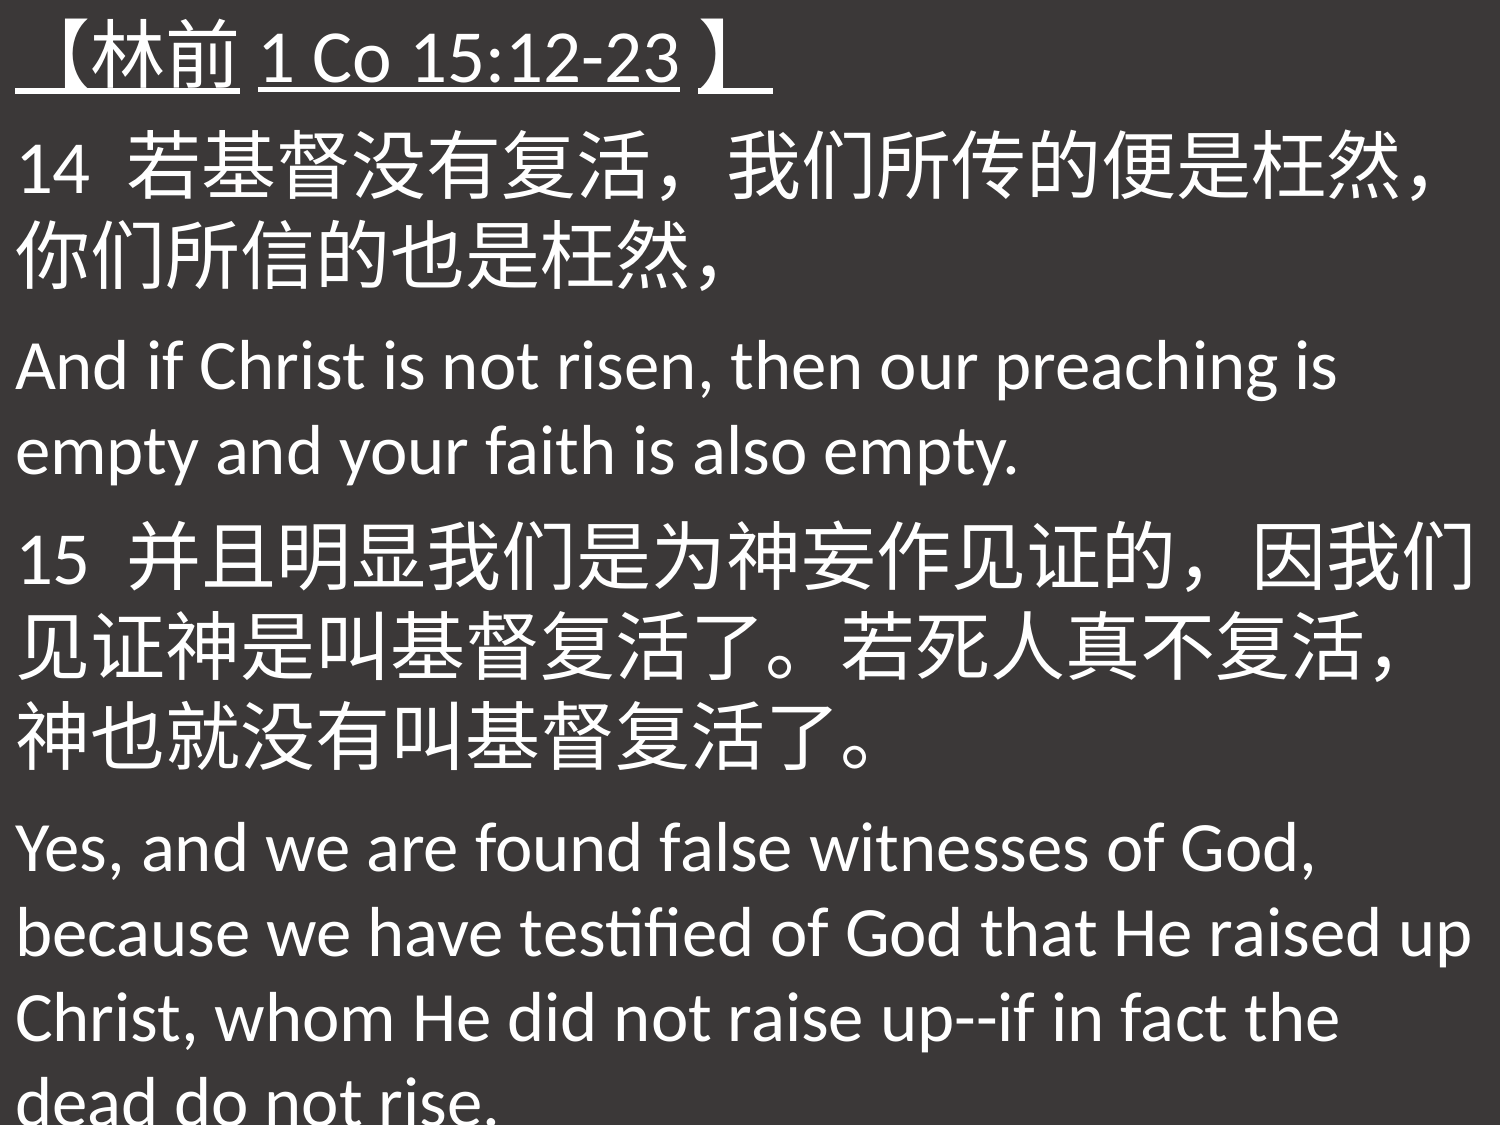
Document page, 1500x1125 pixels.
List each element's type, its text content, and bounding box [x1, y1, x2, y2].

subtitle 【林前1 Co 15:12-23】 14 若基督没有复活，我们所传的便是枉然，你们所信的也是枉然， And if Christ is not risen, then our preaching is empty and your faith is also empty. 15 并且明显我们是为神妄作见证的，因我们见证神是叫基督复活了。若死人真不复活，神也就没有叫基督复活了。 Yes, and we are found false witnesses of God, because we have testified of God that He raised up Christ, whom He did not raise up--if in fact the dead do not rise. [0, 0, 1500, 1125]
